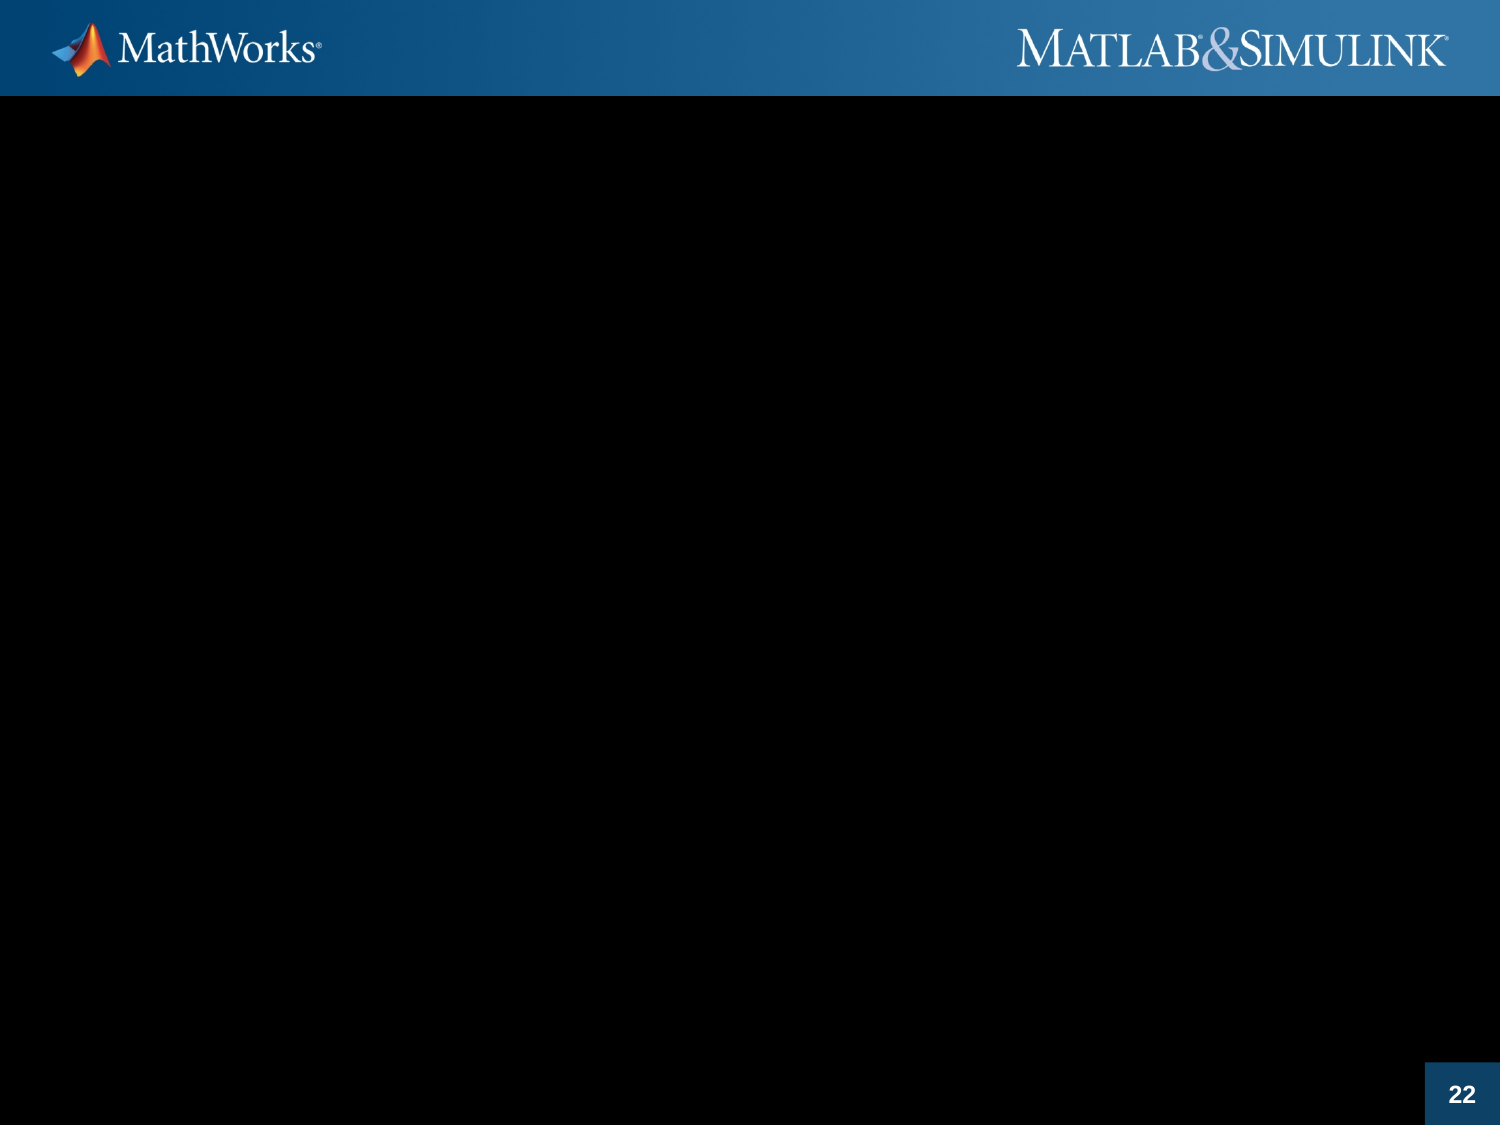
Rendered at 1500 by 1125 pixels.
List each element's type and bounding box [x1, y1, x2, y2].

picture [0, 0, 1500, 96]
